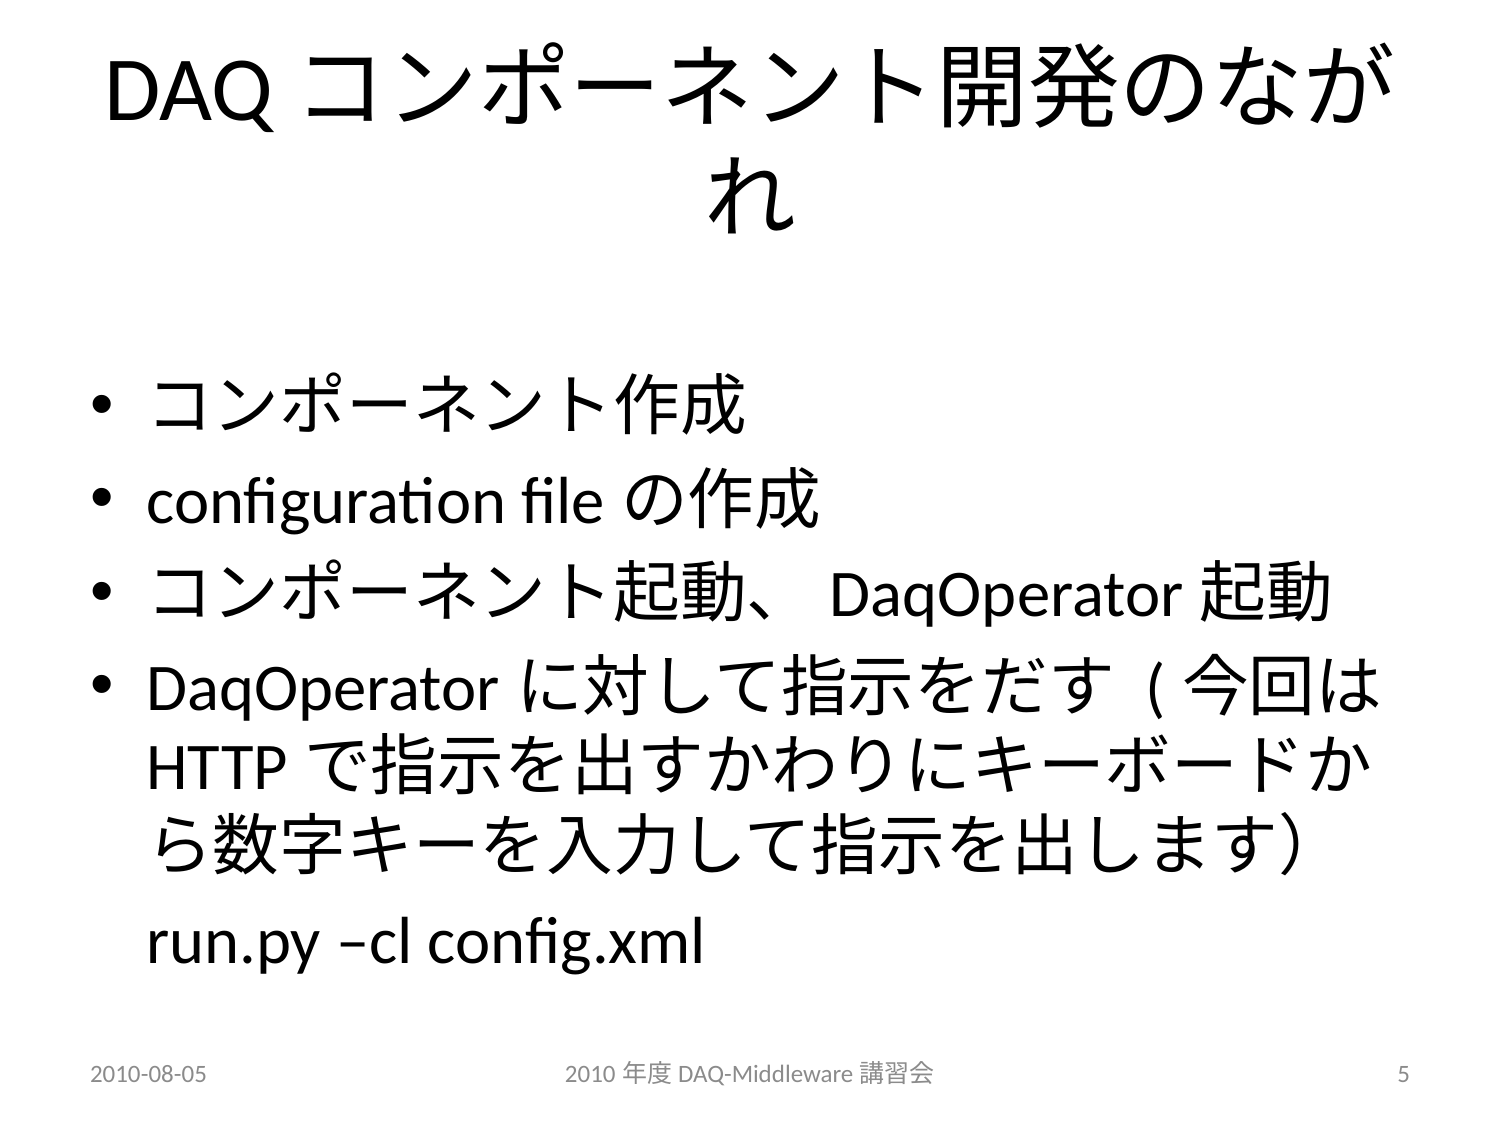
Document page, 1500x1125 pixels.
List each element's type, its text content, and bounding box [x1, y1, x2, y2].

footer 2010年度DAQ-Middleware講習会 [512, 1042, 988, 1103]
title DAQコンポーネント開発のながれ [75, 45, 1425, 233]
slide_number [75, 1042, 425, 1103]
list コンポーネント作成 configuration fileの作成 コンポーネント起動、DaqOperator起動 DaqOperatorに対して指示をだす (今回はHTTPで指示を出すかわりにキーボードから数字キーを入力して指示を出します） run.py –cl config.xml [75, 262, 1425, 1005]
slide_number 5 [1074, 1042, 1425, 1103]
